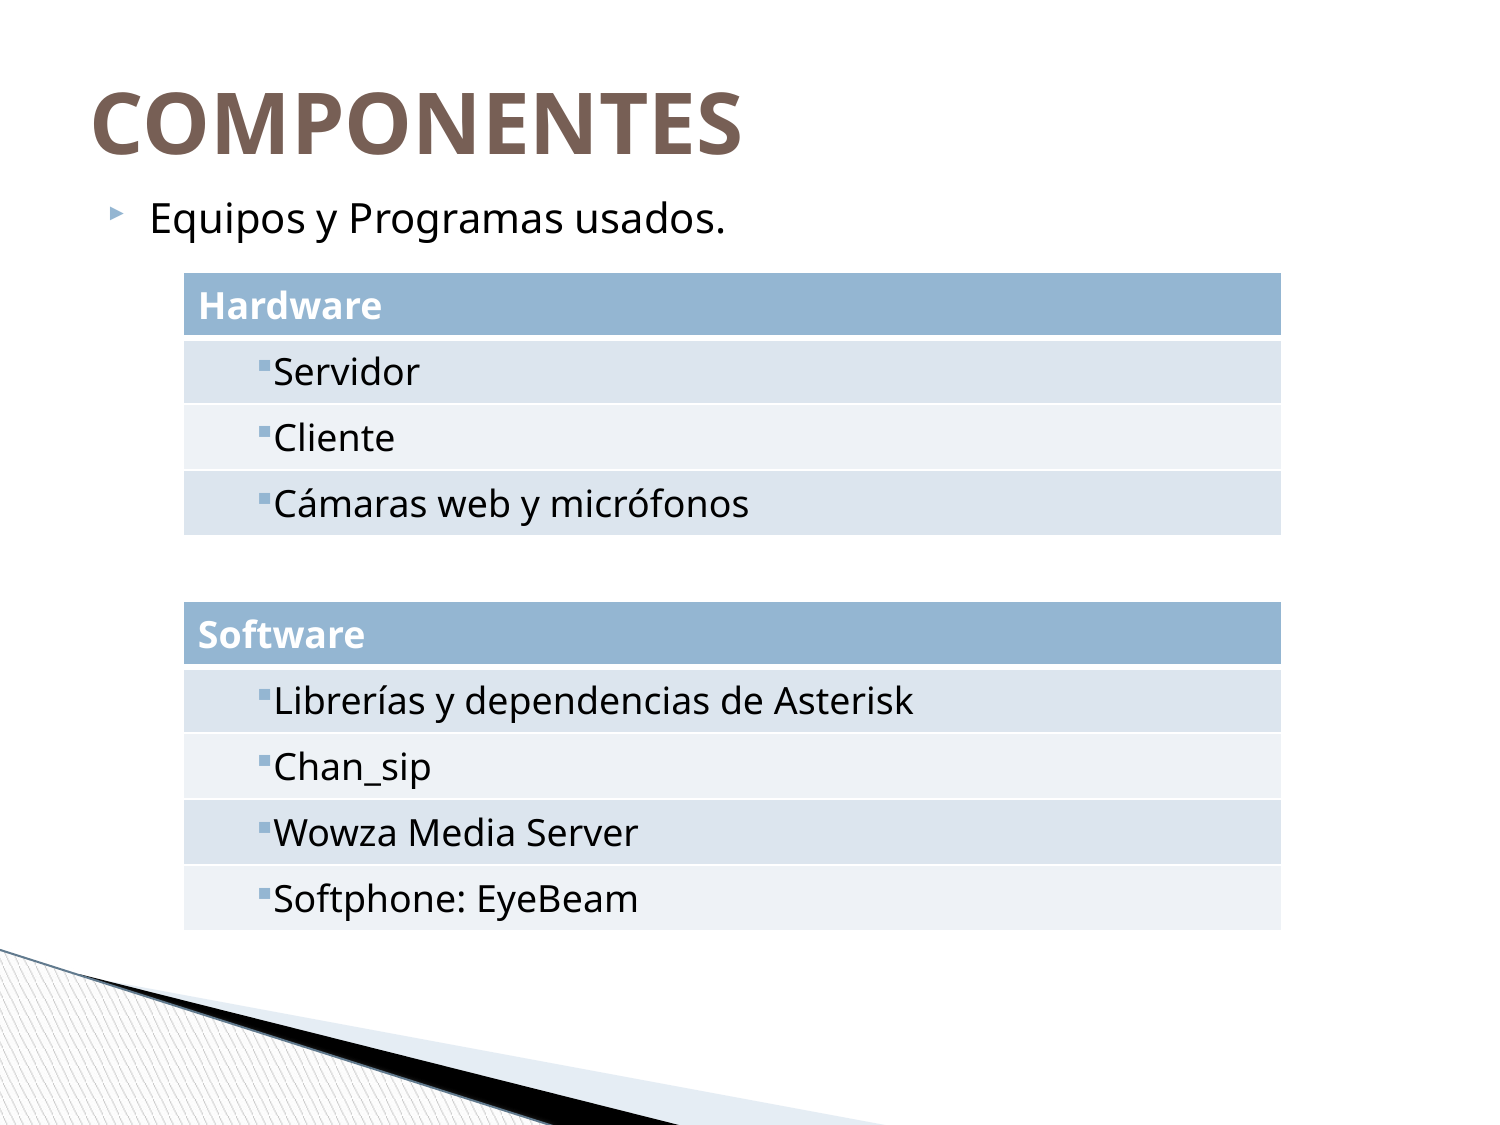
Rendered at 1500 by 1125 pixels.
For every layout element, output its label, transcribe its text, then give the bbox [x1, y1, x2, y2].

table_cell Librerías y dependencias de Asterisk [184, 670, 1281, 732]
table_cell Cliente [184, 405, 1281, 469]
table_cell Cámaras web y micrófonos [184, 471, 1281, 535]
list Equipos y Programas usados. [75, 184, 1069, 245]
table_header Software [184, 602, 1281, 664]
table_cell Servidor [184, 341, 1281, 403]
table_header Hardware [184, 273, 1281, 335]
table_cell Softphone: EyeBeam [184, 866, 1281, 930]
table_cell Chan_sip [184, 734, 1281, 798]
table_cell Wowza Media Server [184, 800, 1281, 864]
title COMPONENTES [75, 45, 1425, 197]
